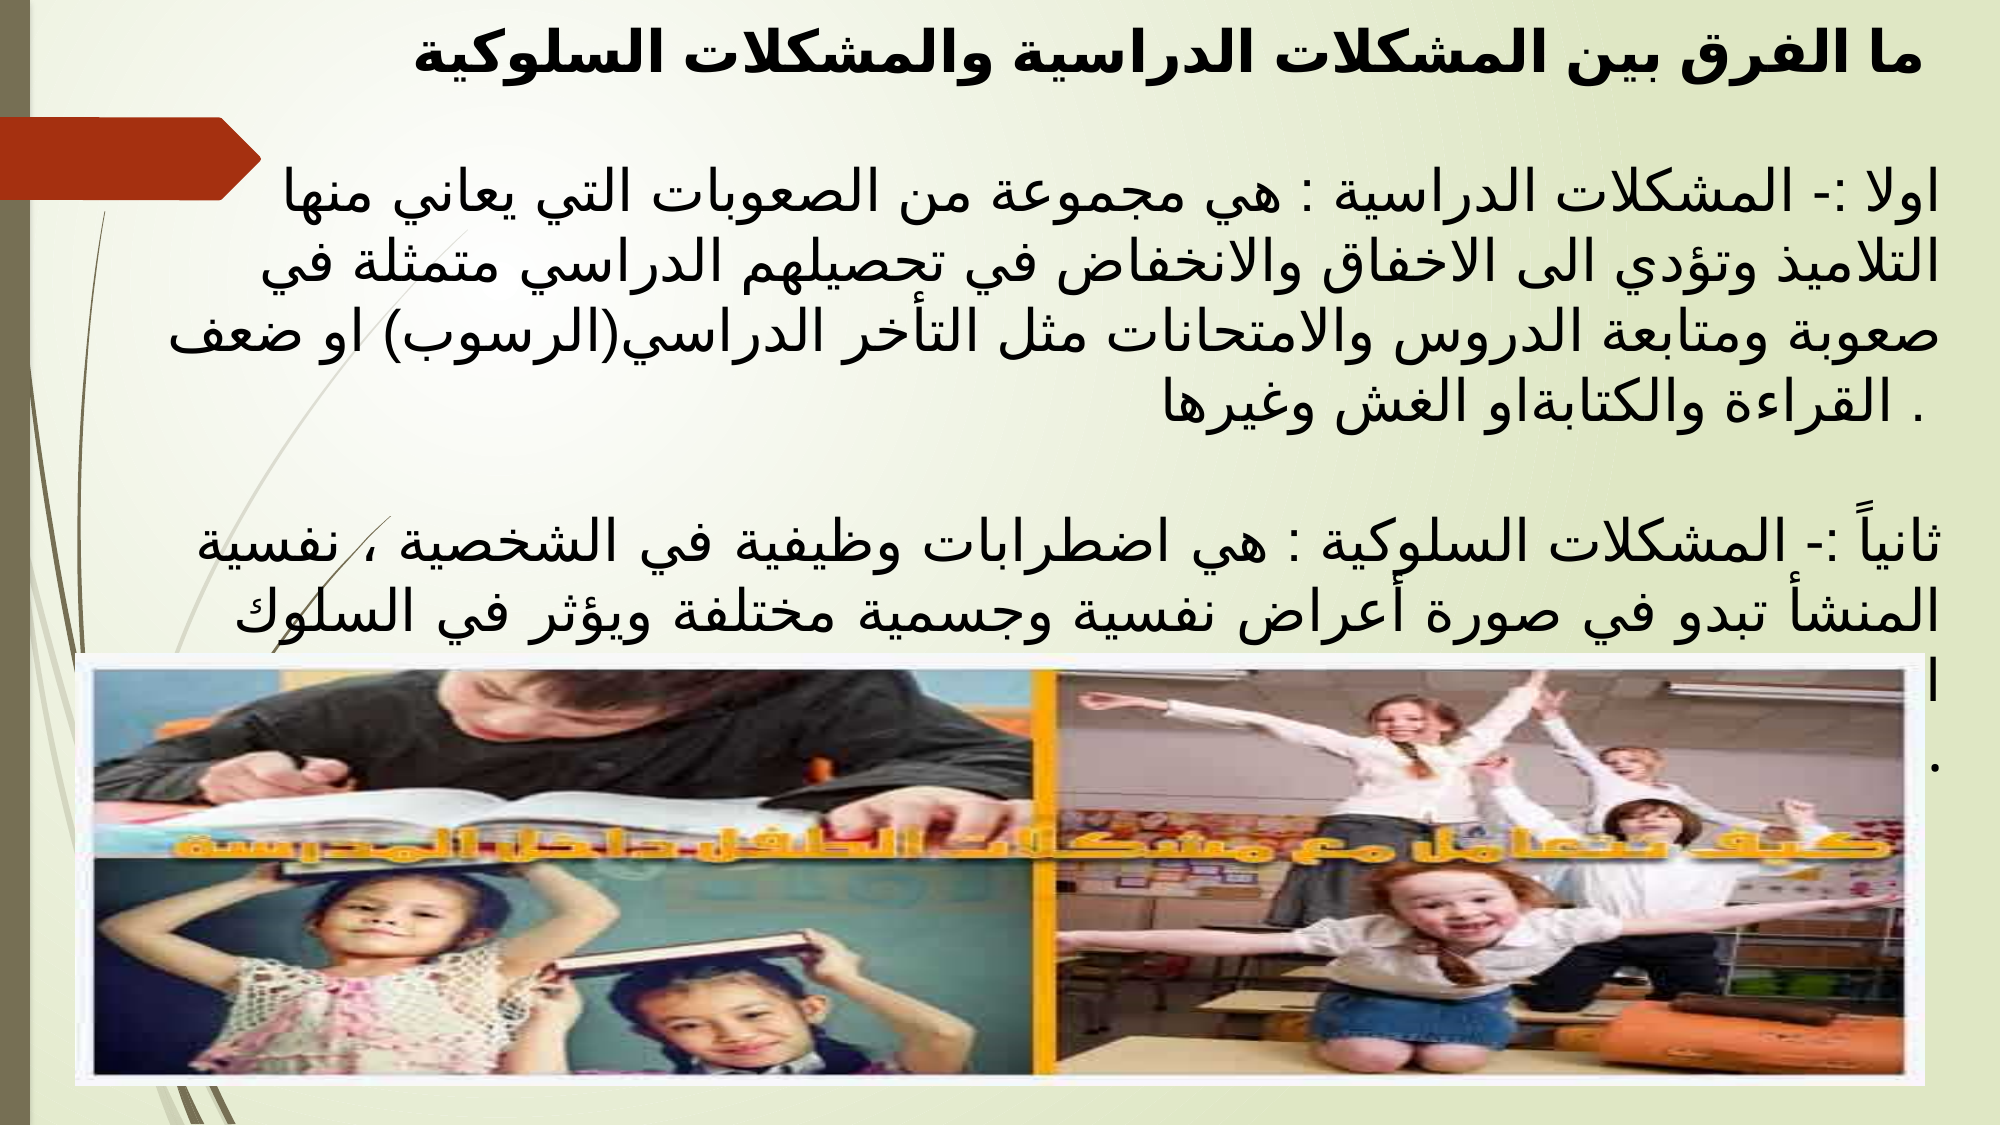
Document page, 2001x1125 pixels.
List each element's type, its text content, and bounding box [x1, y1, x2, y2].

picture [74, 653, 1925, 1086]
text_box ما الفرق بين المشكلات الدراسية والمشكلات السلوكية اولا :- المشكلات الدراسية : هي مجموعة من الصعوبات التي يعاني منها التلاميذ وتؤدي الى الاخفاق والانخفاض في تحصيلهم الدراسي متمثلة في صعوبة ومتابعة الدروس والامتحانات مثل التأخر الدراسي(الرسوب) او ضعف القراءة والكتابةاو الغش وغيرها . ثانياً :- المشكلات السلوكية : هي اضطرابات وظيفية في الشخصية ، نفسية المنشأ تبدو في صورة أعراض نفسية وجسمية مختلفة ويؤثر في السلوك الشخصي فيعوق توافقه النفسي ويؤثر على ممارسة حياته السوية في المجتمع الذي يعيش فيه مثل السرقة والكذب والعدوان وغيرها. [107, 6, 1958, 791]
